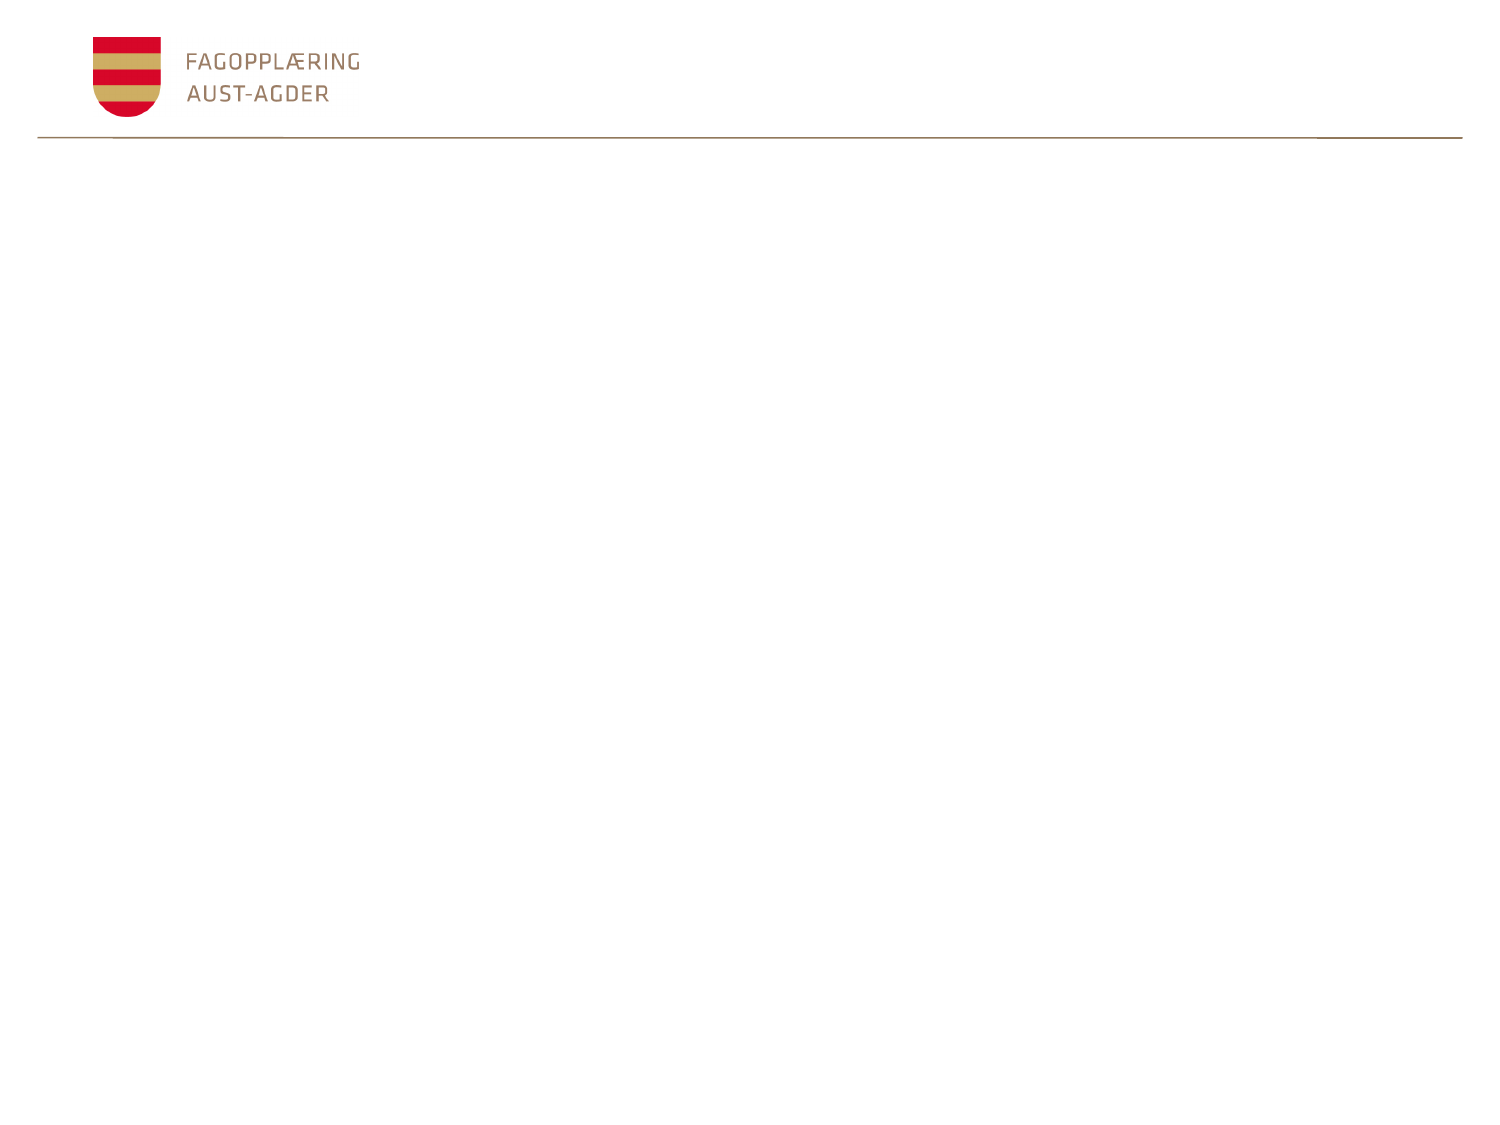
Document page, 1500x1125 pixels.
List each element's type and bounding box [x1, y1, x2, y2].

picture [93, 37, 359, 117]
